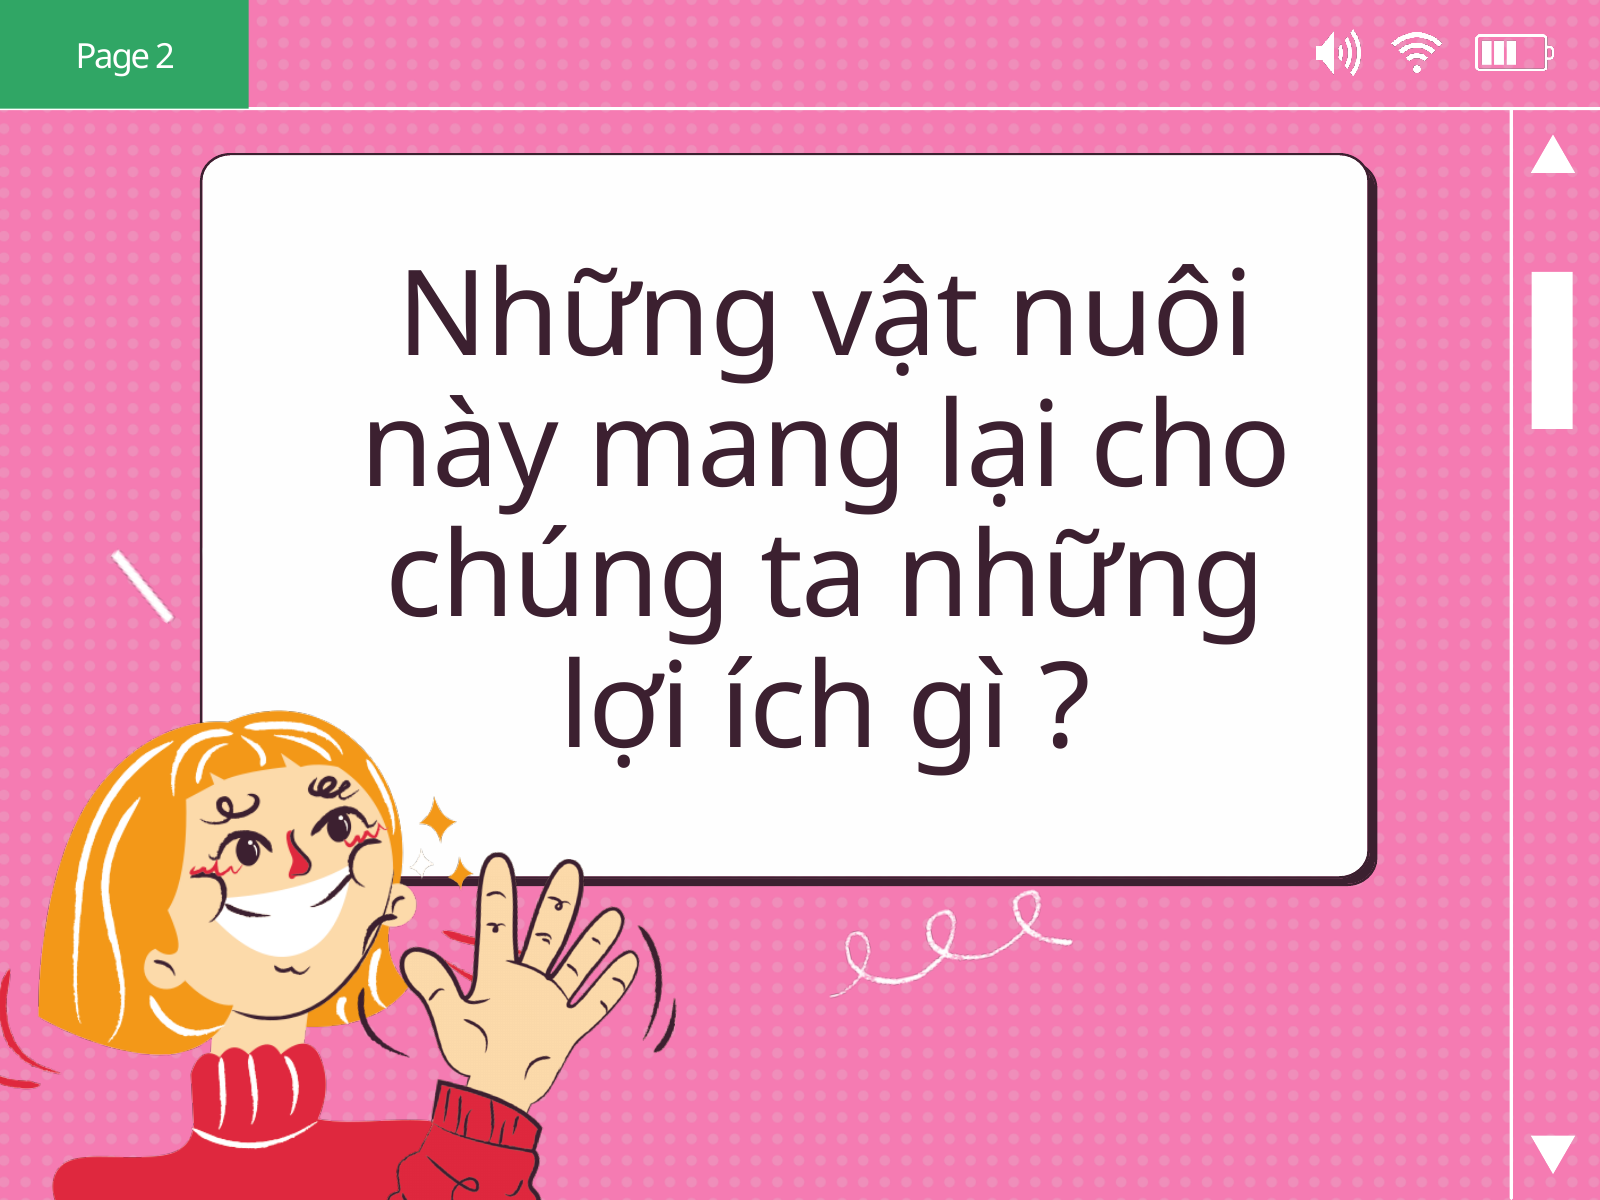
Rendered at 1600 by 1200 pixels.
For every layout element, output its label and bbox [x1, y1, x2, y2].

text_box [1530, 134, 1576, 174]
picture [0, 0, 1600, 1200]
text_box [1530, 1135, 1576, 1175]
text_box [199, 152, 1378, 887]
